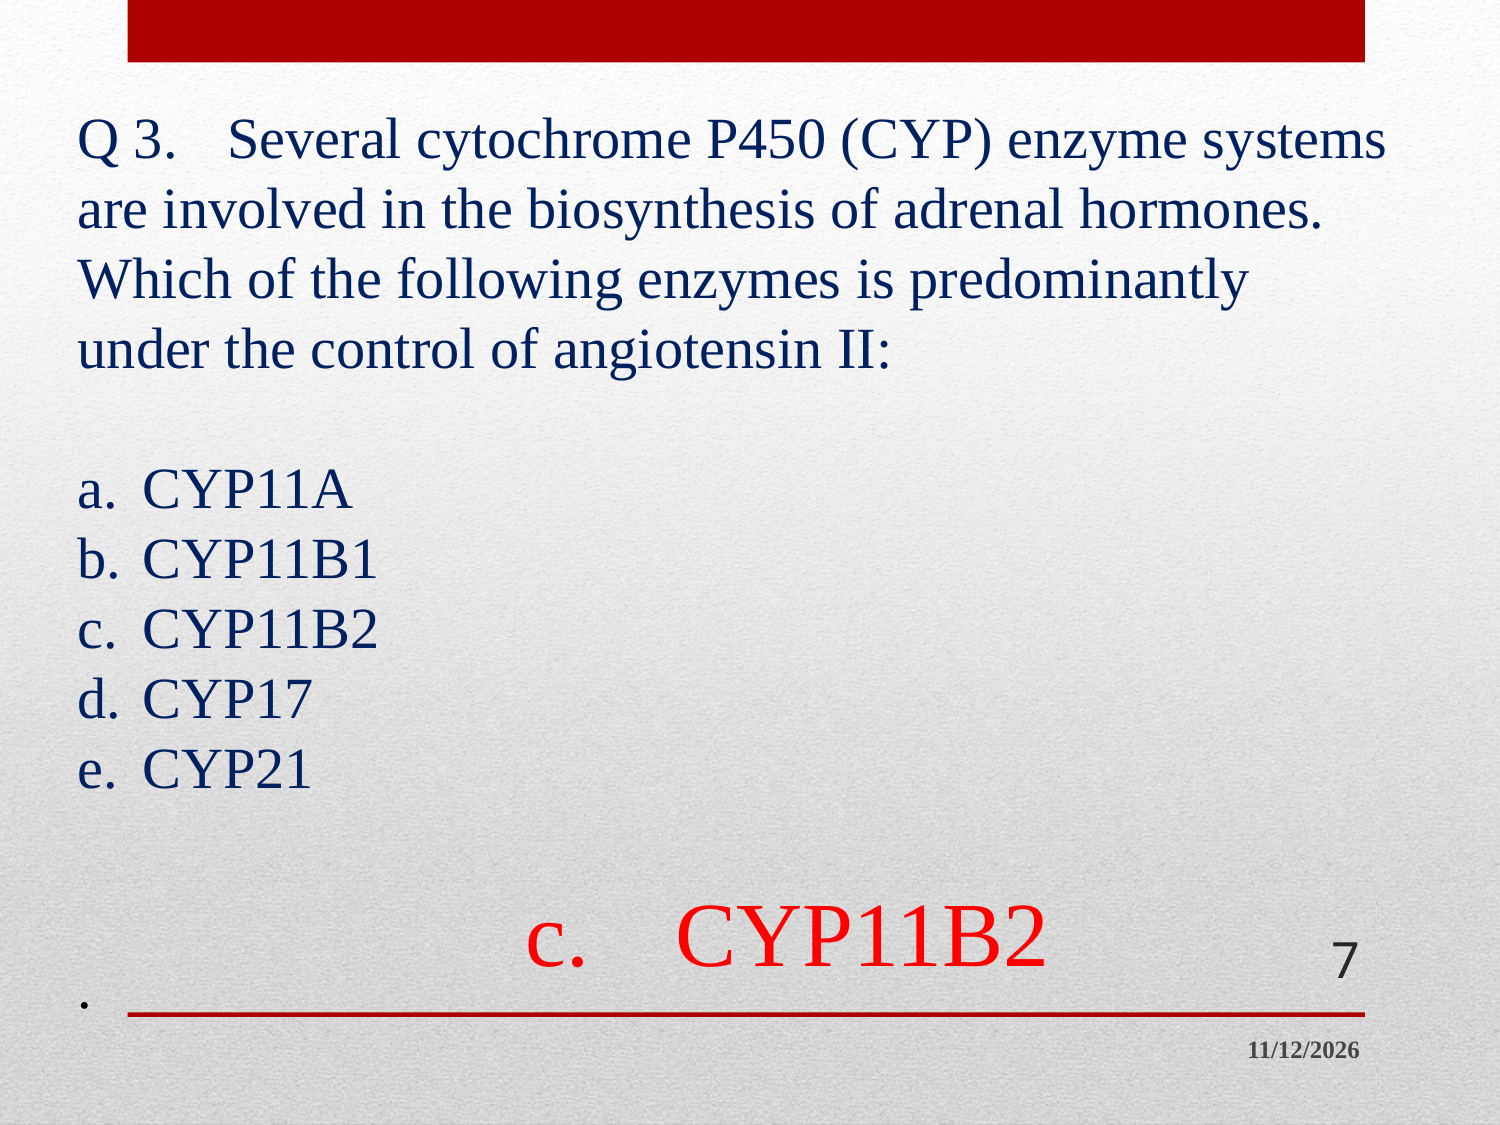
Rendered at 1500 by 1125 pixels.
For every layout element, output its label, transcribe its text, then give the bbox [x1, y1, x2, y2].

slide_number 7 [1250, 933, 1375, 993]
title Q 3. Several cytochrome P450 (CYP) enzyme systems are involved in the biosynthesis of adrenal hormones. Which of the following enzymes is predominantly under the control of angiotensin II: a. CYP11A b. CYP11B1 c. CYP11B2 d. CYP17 e. CYP21 . [62, 999, 1413, 1125]
list c. CYP11B2 [0, 912, 1350, 1038]
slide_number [1025, 1018, 1375, 1079]
